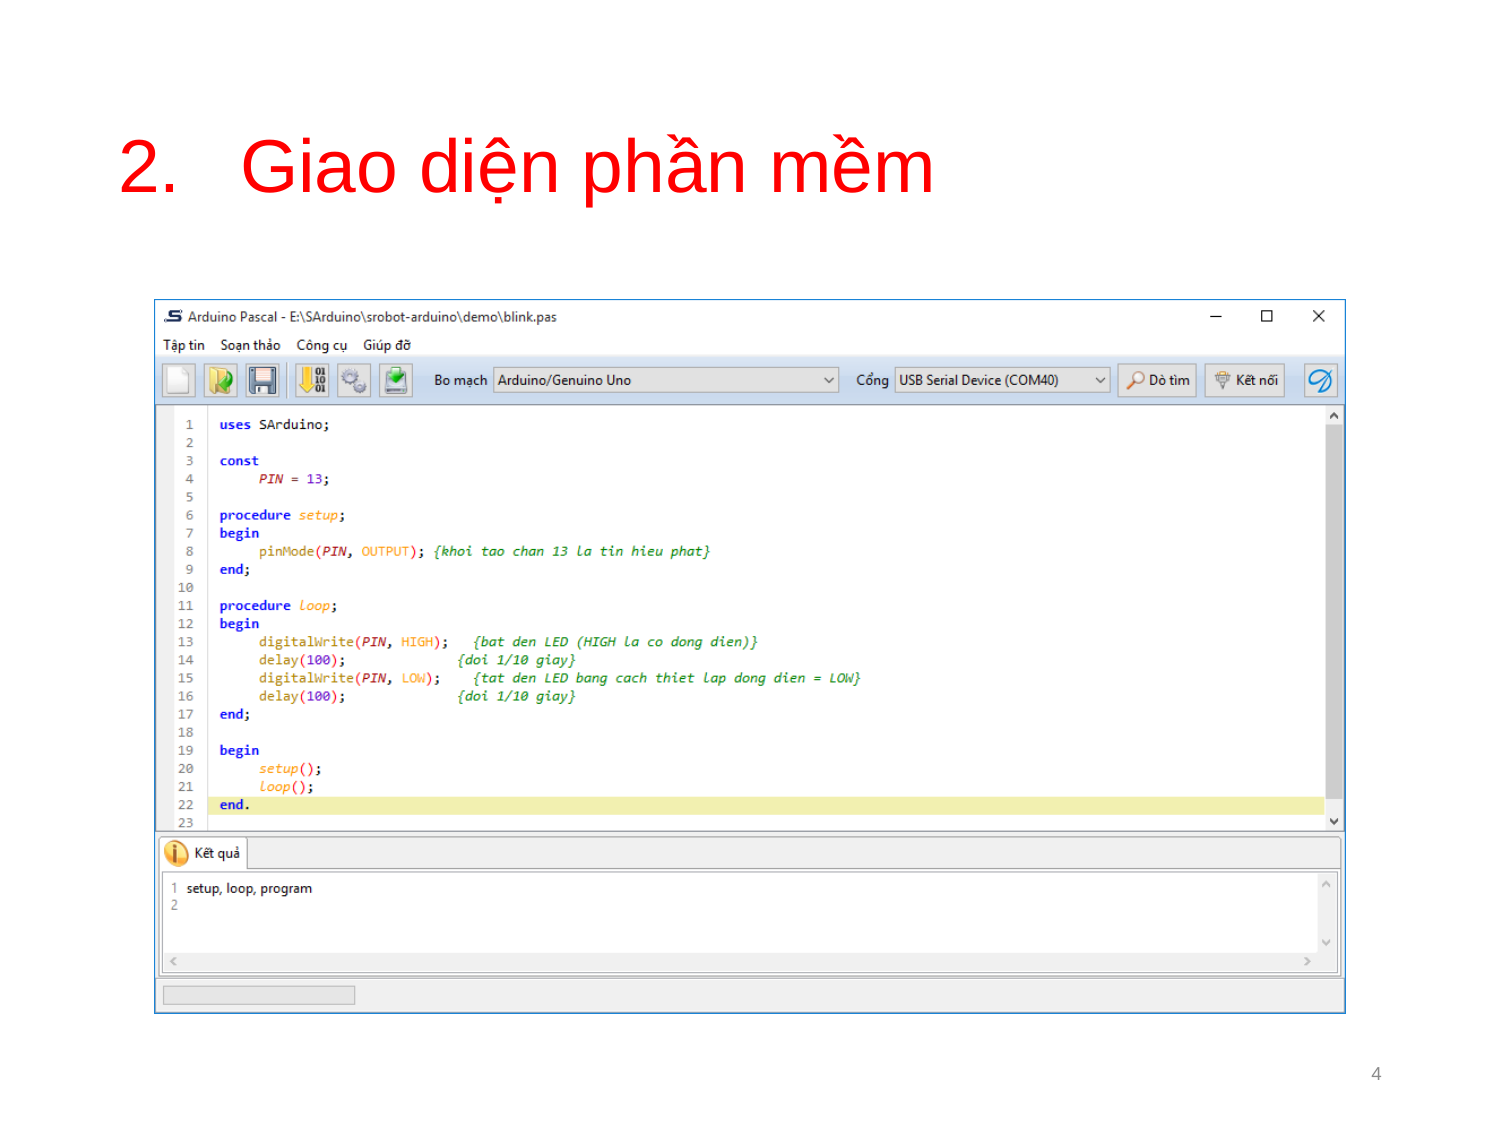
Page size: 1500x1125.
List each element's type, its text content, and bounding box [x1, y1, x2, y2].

slide_number 4 [1059, 1042, 1397, 1103]
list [154, 299, 1346, 1014]
title Giao diện phần mềm [103, 59, 1397, 278]
